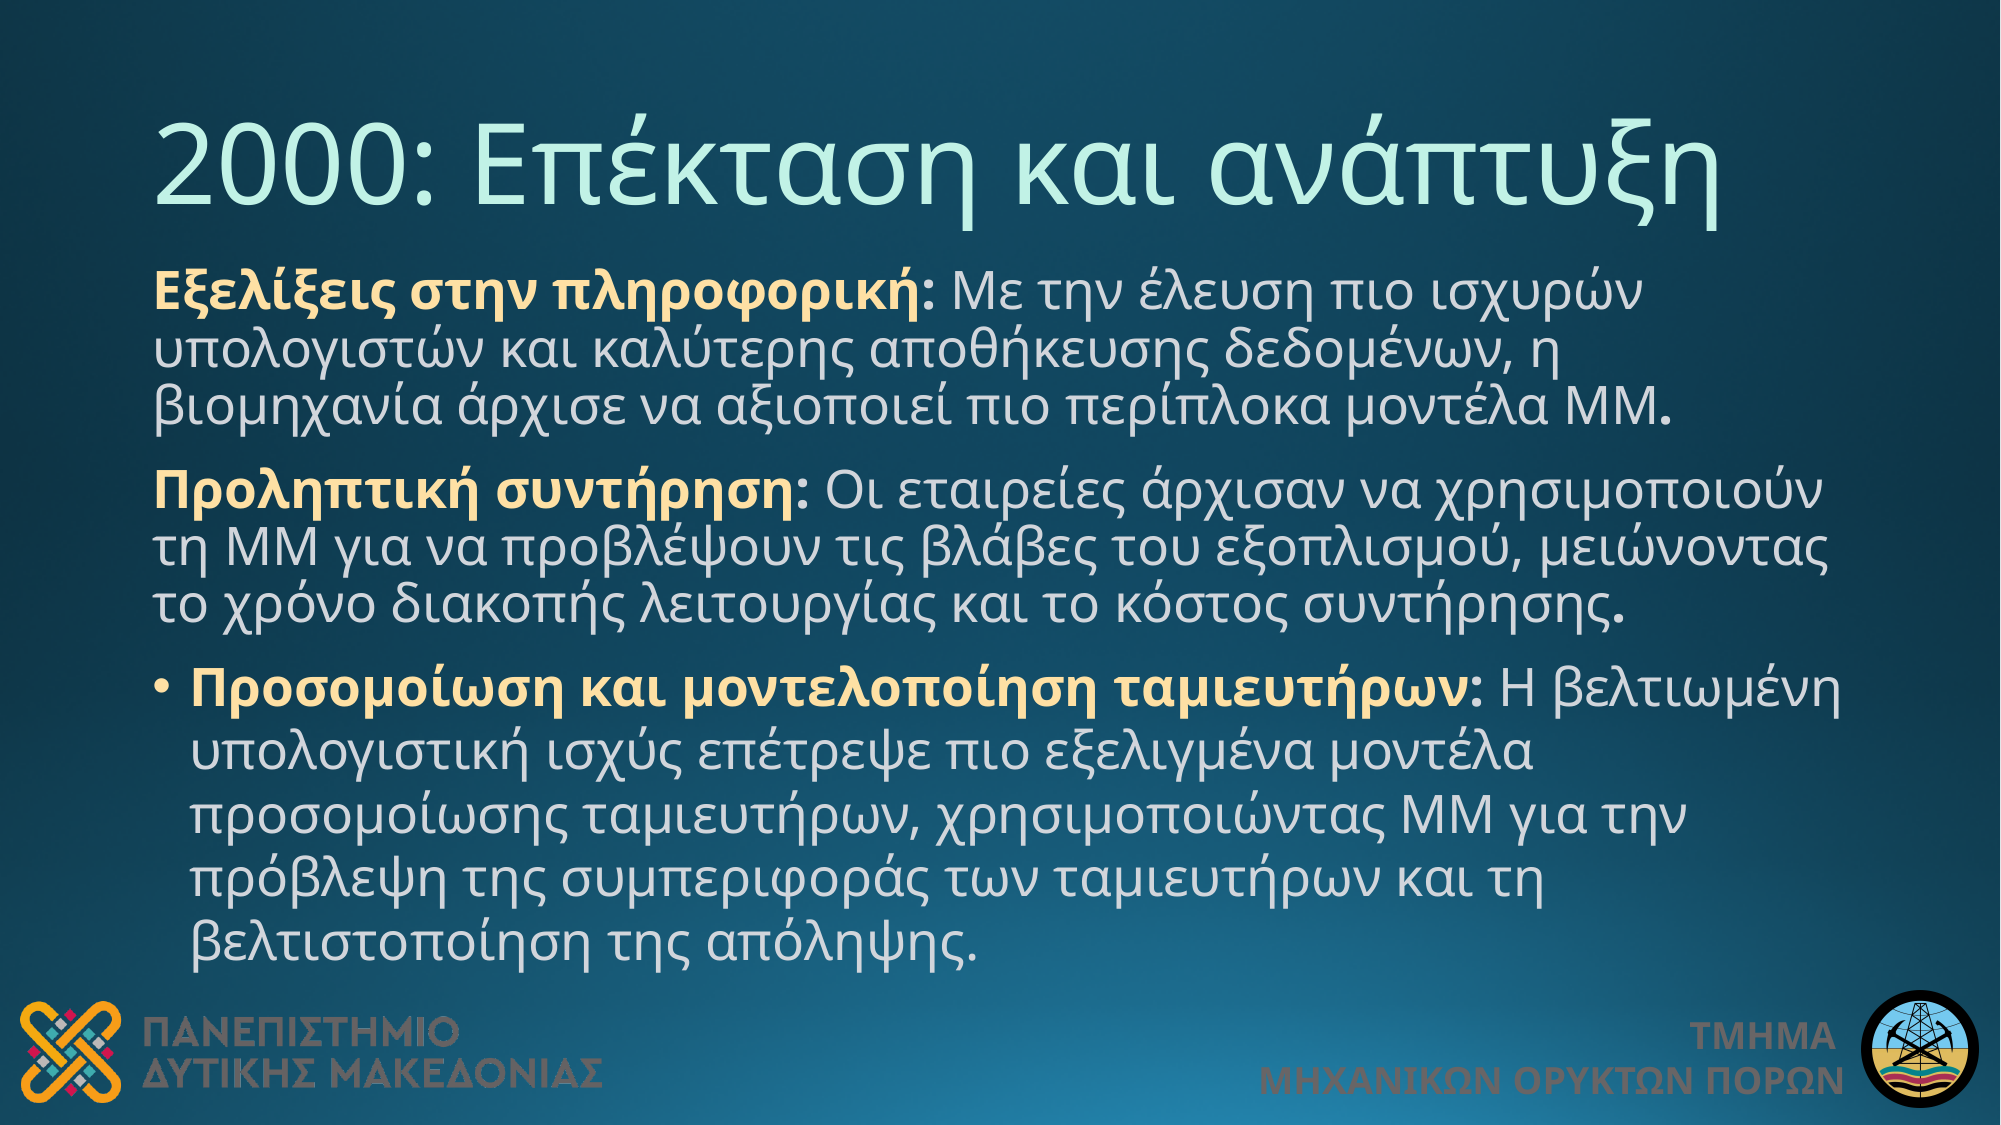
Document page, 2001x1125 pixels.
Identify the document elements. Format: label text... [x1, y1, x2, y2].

list Εξελίξεις στην πληροφορική: Με την έλευση πιο ισχυρών υπολογιστών και καλύτερης αποθήκευσης δεδομένων, η βιομηχανία άρχισε να αξιοποιεί πιο περίπλοκα μοντέλα ΜΜ. Προληπτική συντήρηση: Οι εταιρείες άρχισαν να χρησιμοποιούν τη MM για να προβλέψουν τις βλάβες του εξοπλισμού, μειώνοντας το χρόνο διακοπής λειτουργίας και το κόστος συντήρησης. Προσομοίωση και μοντελοποίηση ταμιευτήρων: Η βελτιωμένη υπολογιστική ισχύς επέτρεψε πιο εξελιγμένα μοντέλα προσομοίωσης ταμιευτήρων, χρησιμοποιώντας MM για την πρόβλεψη της συμπεριφοράς των ταμιευτήρων και τη βελτιστοποίηση της απόληψης. [137, 256, 1863, 980]
title 2000: Επέκταση και ανάπτυξη [137, 59, 1863, 256]
picture [0, 0, 2001, 1125]
